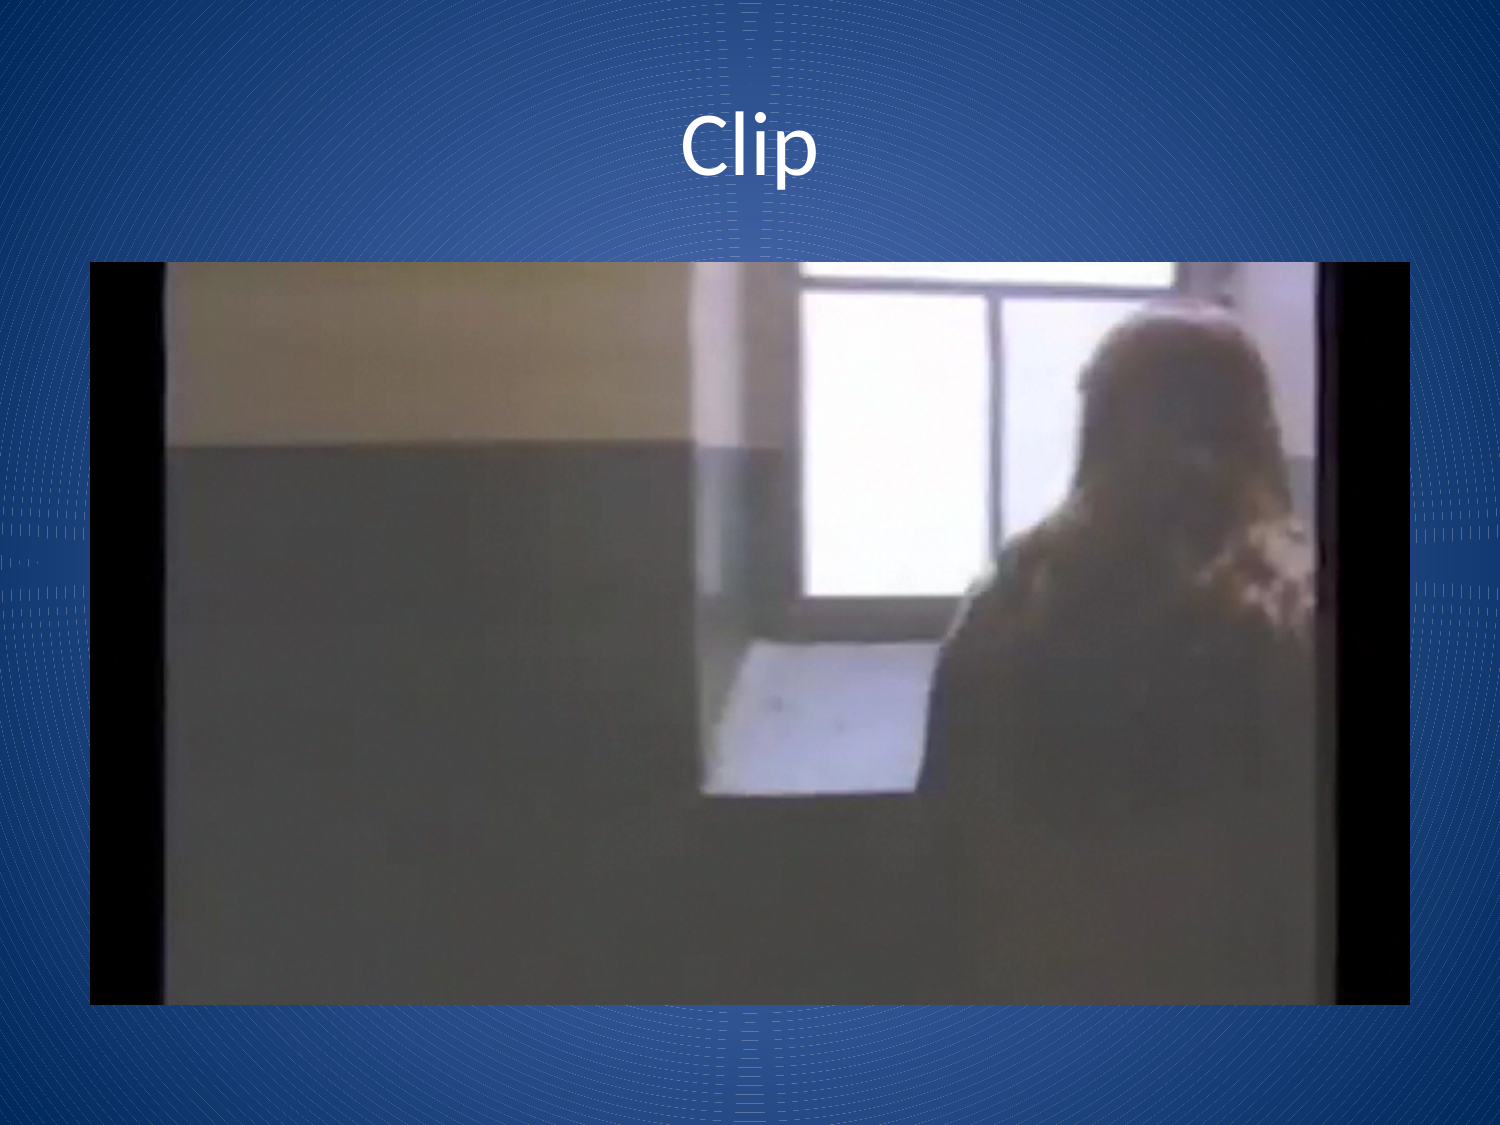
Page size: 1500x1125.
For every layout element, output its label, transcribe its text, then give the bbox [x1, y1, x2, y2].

title Clip [75, 45, 1425, 233]
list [89, 262, 1411, 1006]
